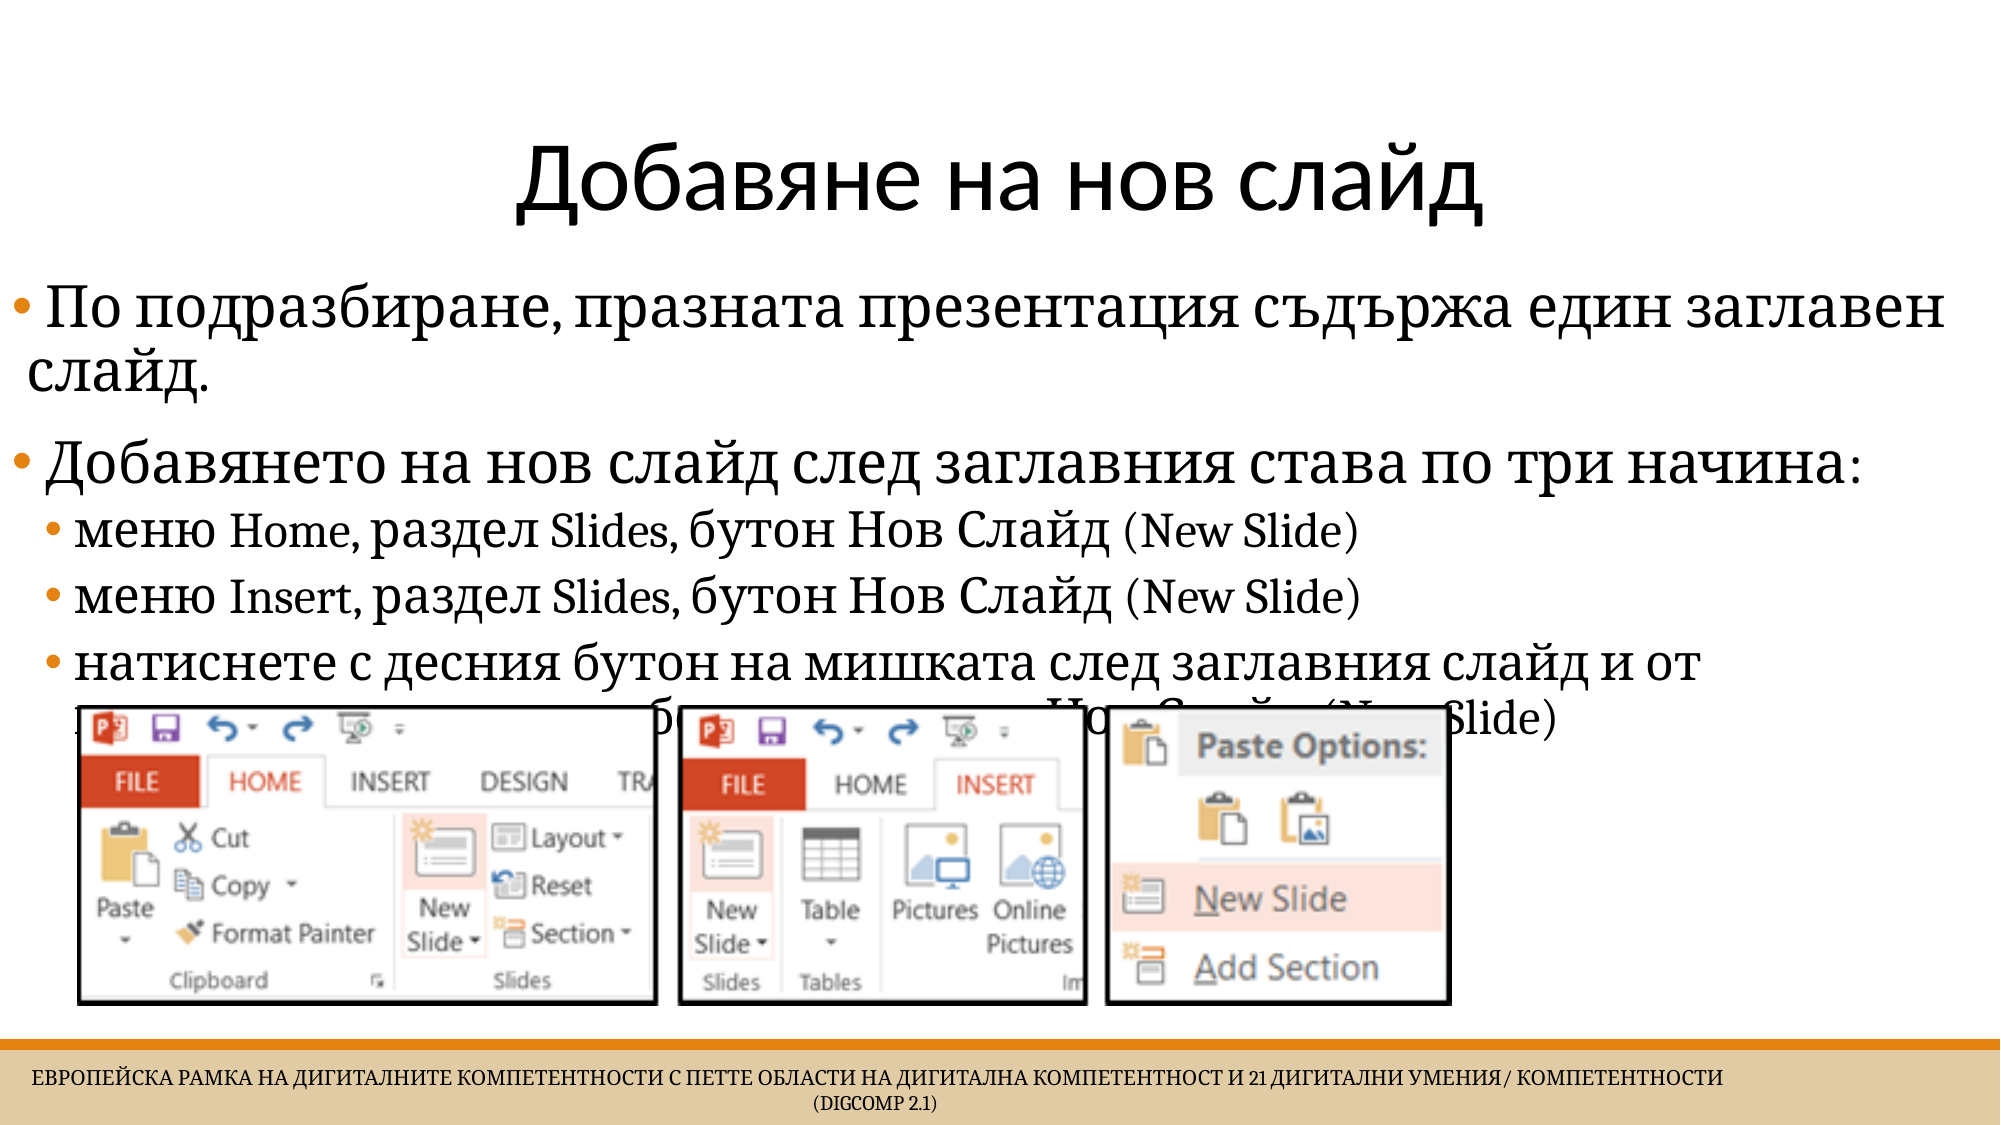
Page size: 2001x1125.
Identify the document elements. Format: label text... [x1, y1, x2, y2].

list По подразбиране, празната презентация съдържа един заглавен слайд. Добавянето на нов слайд след заглавния става по три начина: меню Home, раздел Slides, бутон Нов Слайд (New Slide) меню Insert, раздел Slides, бутон Нов Слайд (New Slide) натиснете с десния бутон на мишката след заглавния слайд и от контекстното меню изберете иконата Нов Слайд (New Slide) [0, 265, 2000, 1034]
picture [76, 705, 1452, 1006]
footer Европейска Рамка на дигиталните компетентности с петте области на дигитална компетентност и 21 дигитални умения/ компетентности (DigComp 2.1) [0, 1059, 1751, 1120]
title Добавяне на нов слайд [0, 0, 2000, 238]
